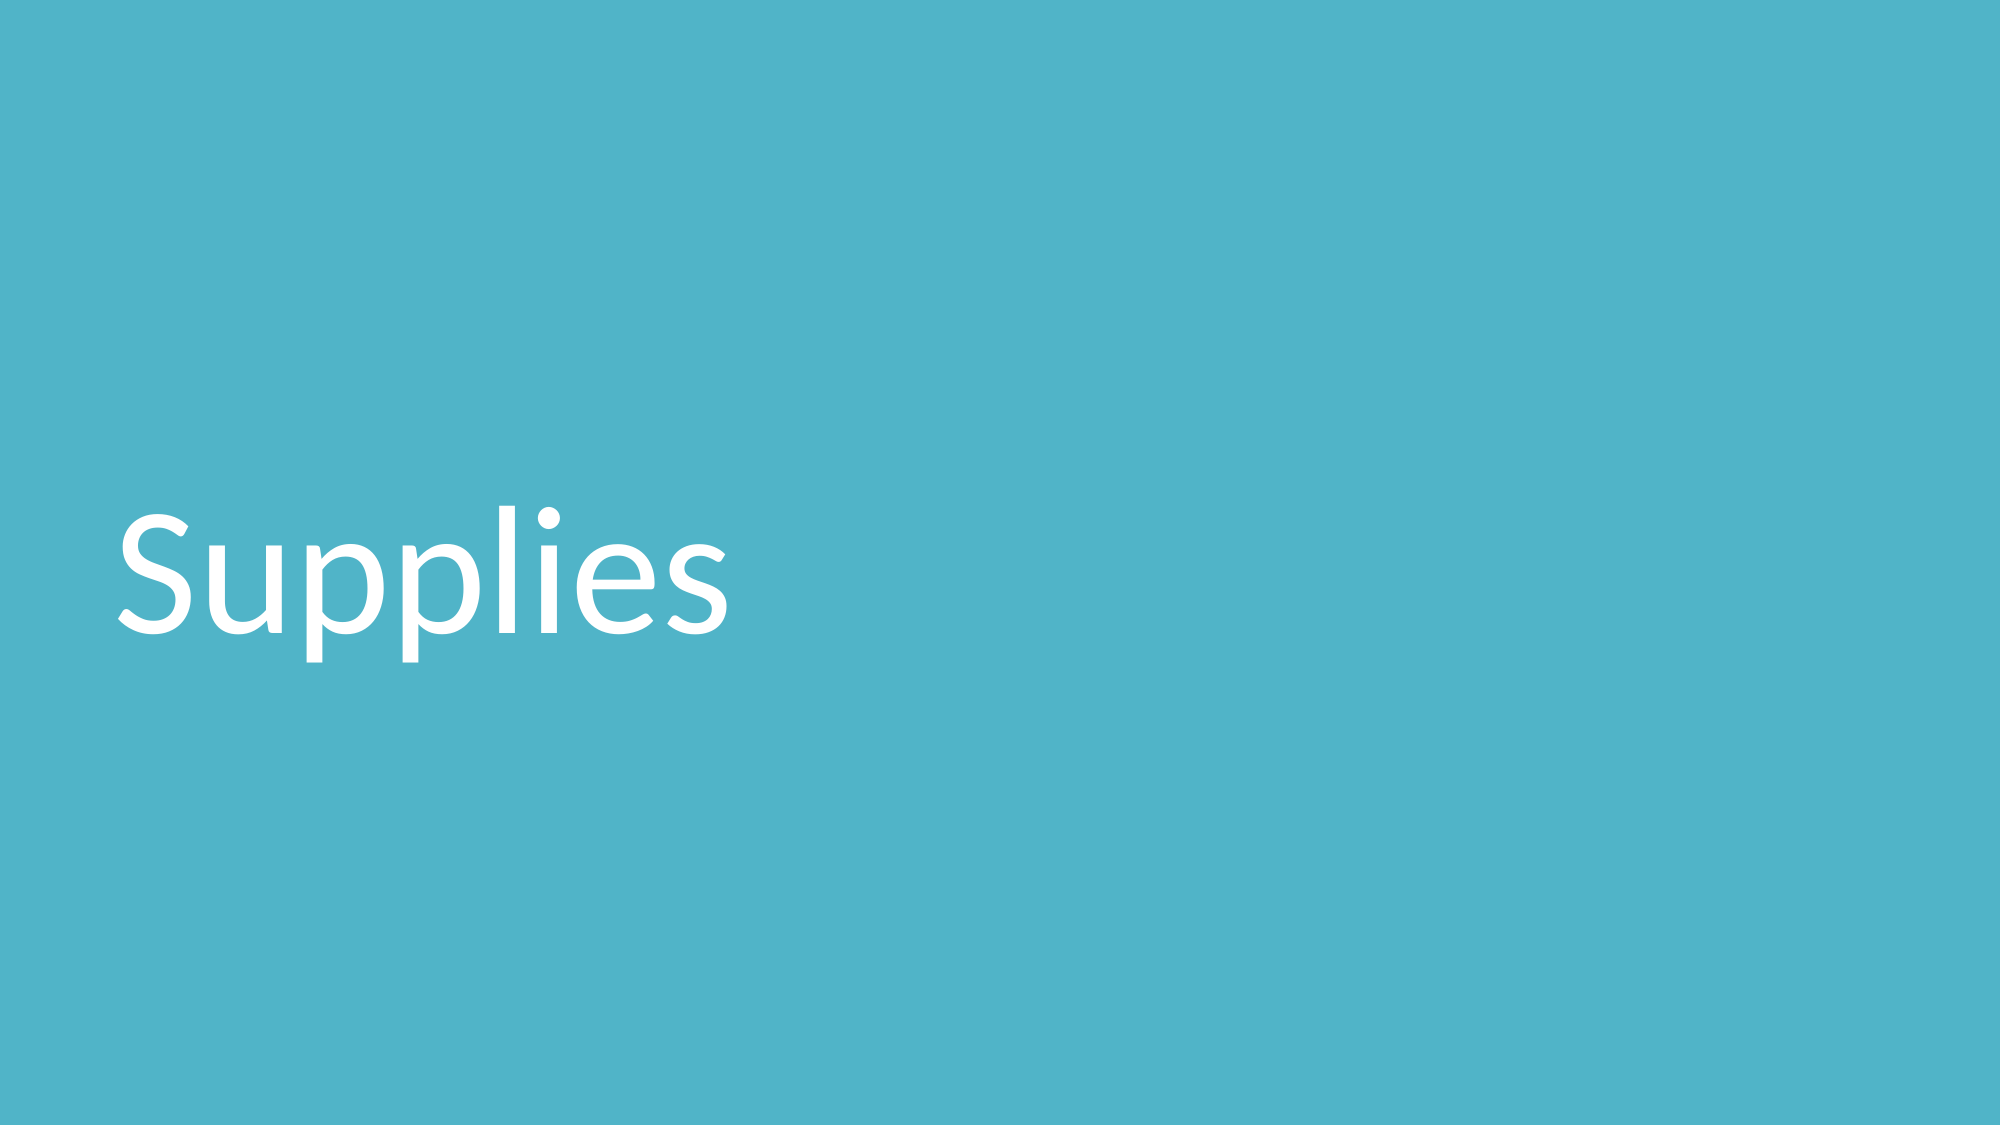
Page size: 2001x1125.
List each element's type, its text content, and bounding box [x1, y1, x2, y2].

title Supplies [98, 126, 1868, 677]
